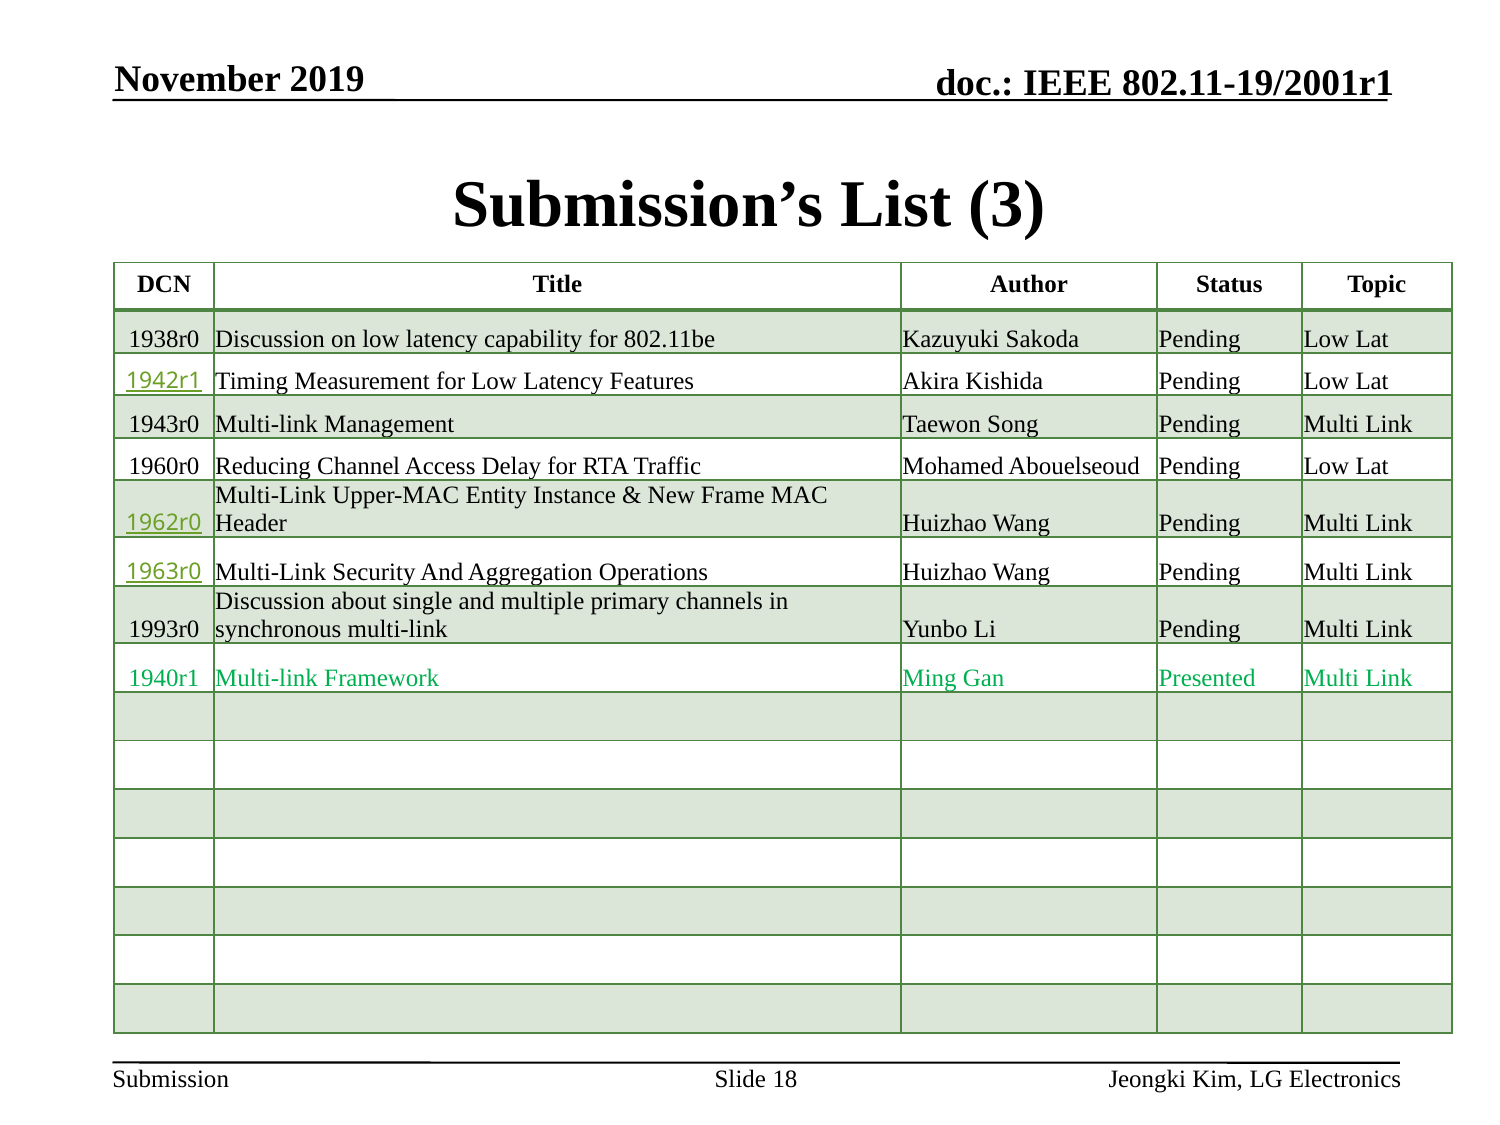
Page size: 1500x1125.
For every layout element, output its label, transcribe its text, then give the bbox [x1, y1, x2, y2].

table_cell 1963r0 [115, 538, 213, 585]
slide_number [114, 54, 423, 100]
table_cell [1158, 839, 1301, 886]
table_cell [902, 693, 1156, 740]
footer Jeongki Kim, LG Electronics [878, 1061, 1402, 1093]
slide_number Slide 18 [712, 1061, 800, 1123]
table_cell [115, 985, 213, 1032]
table_cell [115, 936, 213, 983]
table_cell [215, 790, 900, 837]
table_cell Low Lat [1303, 312, 1451, 352]
table_cell Multi-Link Upper-MAC Entity Instance & New Frame MAC Header [215, 481, 900, 536]
table_cell Multi Link [1303, 538, 1451, 585]
table_header Author [902, 263, 1156, 308]
table_cell [115, 741, 213, 788]
table_cell [1158, 985, 1301, 1032]
table_cell Multi Link [1303, 396, 1451, 437]
table_cell [1303, 985, 1451, 1032]
table_cell [1303, 936, 1451, 983]
table_cell 1960r0 [115, 439, 213, 479]
table_cell 1962r0 [115, 481, 213, 536]
table_cell [215, 985, 900, 1032]
table_cell Discussion on low latency capability for 802.11be [215, 312, 900, 352]
title Submission’s List (3) [112, 112, 1388, 288]
table_cell [902, 985, 1156, 1032]
table_cell Huizhao Wang [902, 481, 1156, 536]
table_cell Discussion about single and multiple primary channels in synchronous multi-link [215, 587, 900, 642]
table_cell Pending [1158, 538, 1301, 585]
table_cell [1158, 888, 1301, 934]
table_cell Low Lat [1303, 354, 1451, 394]
table_cell Kazuyuki Sakoda [902, 312, 1156, 352]
table_cell Pending [1158, 312, 1301, 352]
table_cell Taewon Song [902, 396, 1156, 437]
table_cell [1158, 936, 1301, 983]
table_header DCN [115, 263, 213, 308]
table_cell Pending [1158, 587, 1301, 642]
table_cell [1303, 741, 1451, 788]
table_cell [1303, 888, 1451, 934]
table_cell [902, 839, 1156, 886]
table_cell 1993r0 [115, 587, 213, 642]
table_cell [215, 839, 900, 886]
table_cell Pending [1158, 481, 1301, 536]
table_cell Timing Measurement for Low Latency Features [215, 354, 900, 394]
table_cell Ming Gan [902, 644, 1156, 691]
table_cell [902, 936, 1156, 983]
table_cell [215, 693, 900, 740]
table_cell [115, 839, 213, 886]
table_cell Multi Link [1303, 481, 1451, 536]
table_cell Huizhao Wang [902, 538, 1156, 585]
table_cell [215, 936, 900, 983]
table_cell Yunbo Li [902, 587, 1156, 642]
table_cell [115, 693, 213, 740]
table_cell 1943r0 [115, 396, 213, 437]
table_cell Pending [1158, 439, 1301, 479]
table_cell [1158, 790, 1301, 837]
table_cell Akira Kishida [902, 354, 1156, 394]
table_cell 1938r0 [115, 312, 213, 352]
table_cell [902, 790, 1156, 837]
table_cell 1942r1 [115, 354, 213, 394]
table_cell [115, 888, 213, 934]
table_cell [115, 790, 213, 837]
table_cell [1158, 741, 1301, 788]
table_cell [902, 888, 1156, 934]
table_cell [215, 888, 900, 934]
table_header Title [215, 263, 900, 308]
table_cell Multi-link Management [215, 396, 900, 437]
table_cell 1940r1 [115, 644, 213, 691]
table_cell [1303, 839, 1451, 886]
table_cell Pending [1158, 354, 1301, 394]
table_header Status [1158, 263, 1301, 308]
table_cell Low Lat [1303, 439, 1451, 479]
table_cell Mohamed Abouelseoud [902, 439, 1156, 479]
table_cell [1158, 693, 1301, 740]
table_cell Reducing Channel Access Delay for RTA Traffic [215, 439, 900, 479]
table_cell [1303, 790, 1451, 837]
table_cell Multi-Link Security And Aggregation Operations [215, 538, 900, 585]
table_cell [902, 741, 1156, 788]
table_cell Presented [1158, 644, 1301, 691]
table_cell [1303, 693, 1451, 740]
table_cell Multi-link Framework [215, 644, 900, 691]
table_cell Multi Link [1303, 644, 1451, 691]
table_cell [215, 741, 900, 788]
table_cell Pending [1158, 396, 1301, 437]
table_header Topic [1303, 263, 1451, 308]
table_cell Multi Link [1303, 587, 1451, 642]
